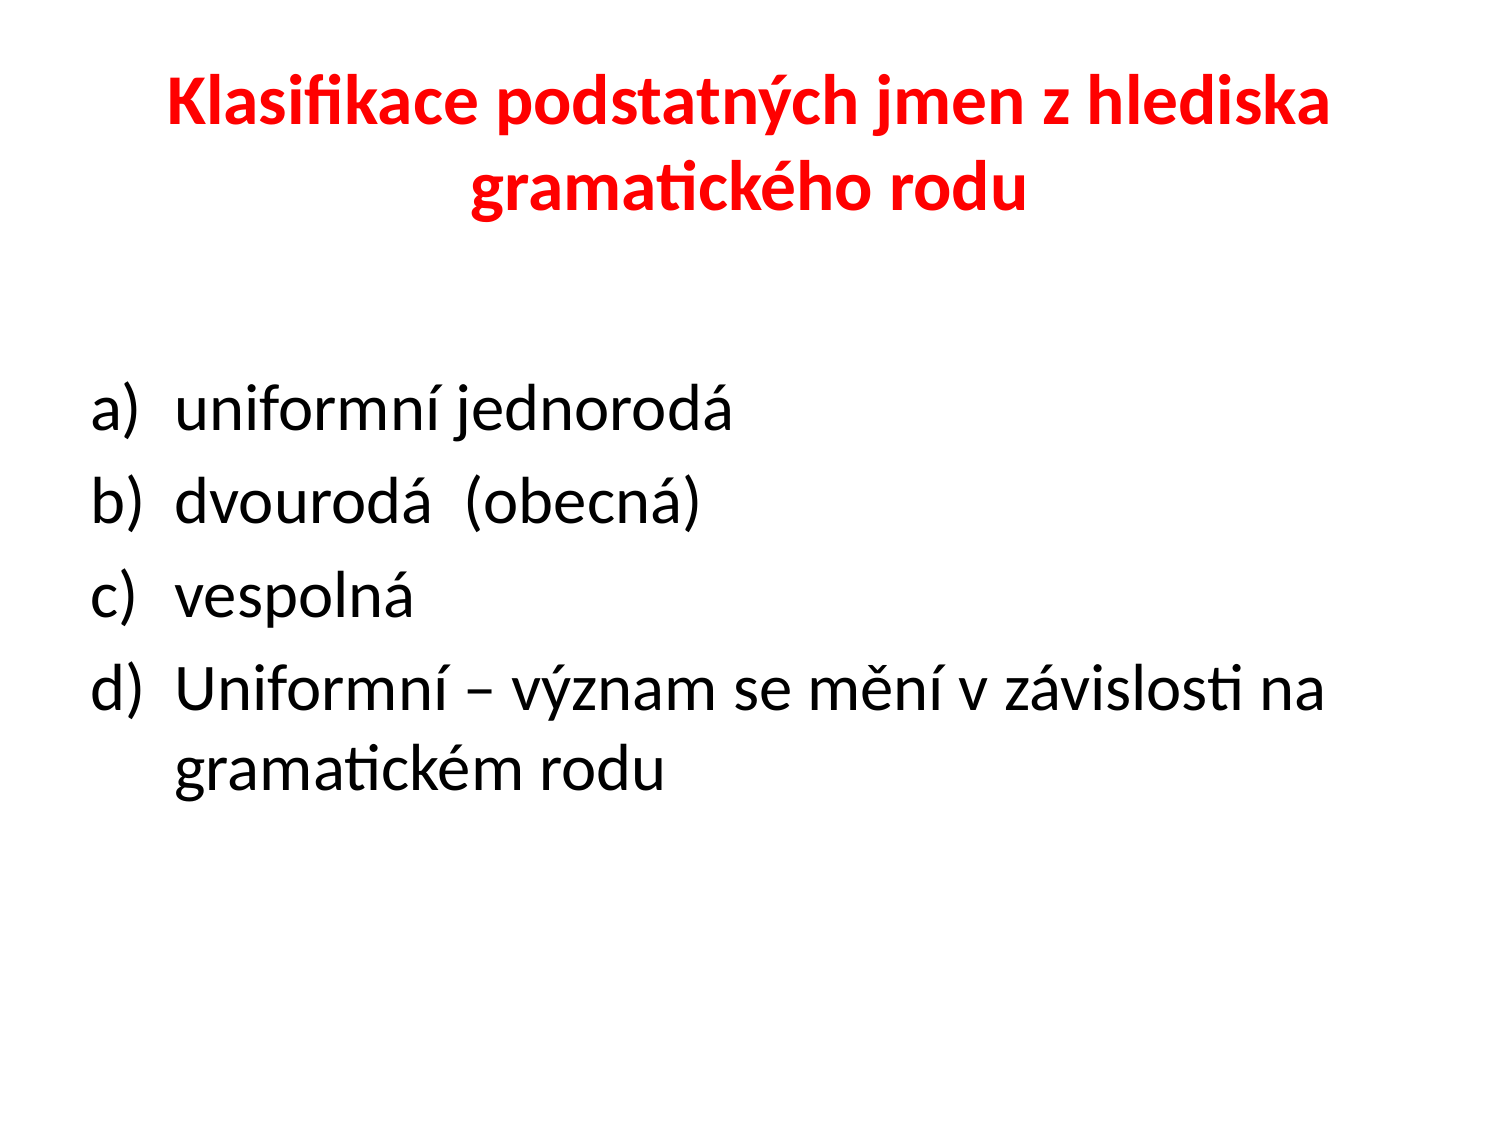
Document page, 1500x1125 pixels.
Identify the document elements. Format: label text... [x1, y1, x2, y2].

list uniformní jednorodá dvourodá (obecná) vespolná Uniformní – význam se mění v závislosti na gramatickém rodu [75, 262, 1425, 1005]
title Klasifikace podstatných jmen z hlediska gramatického rodu [75, 45, 1425, 233]
